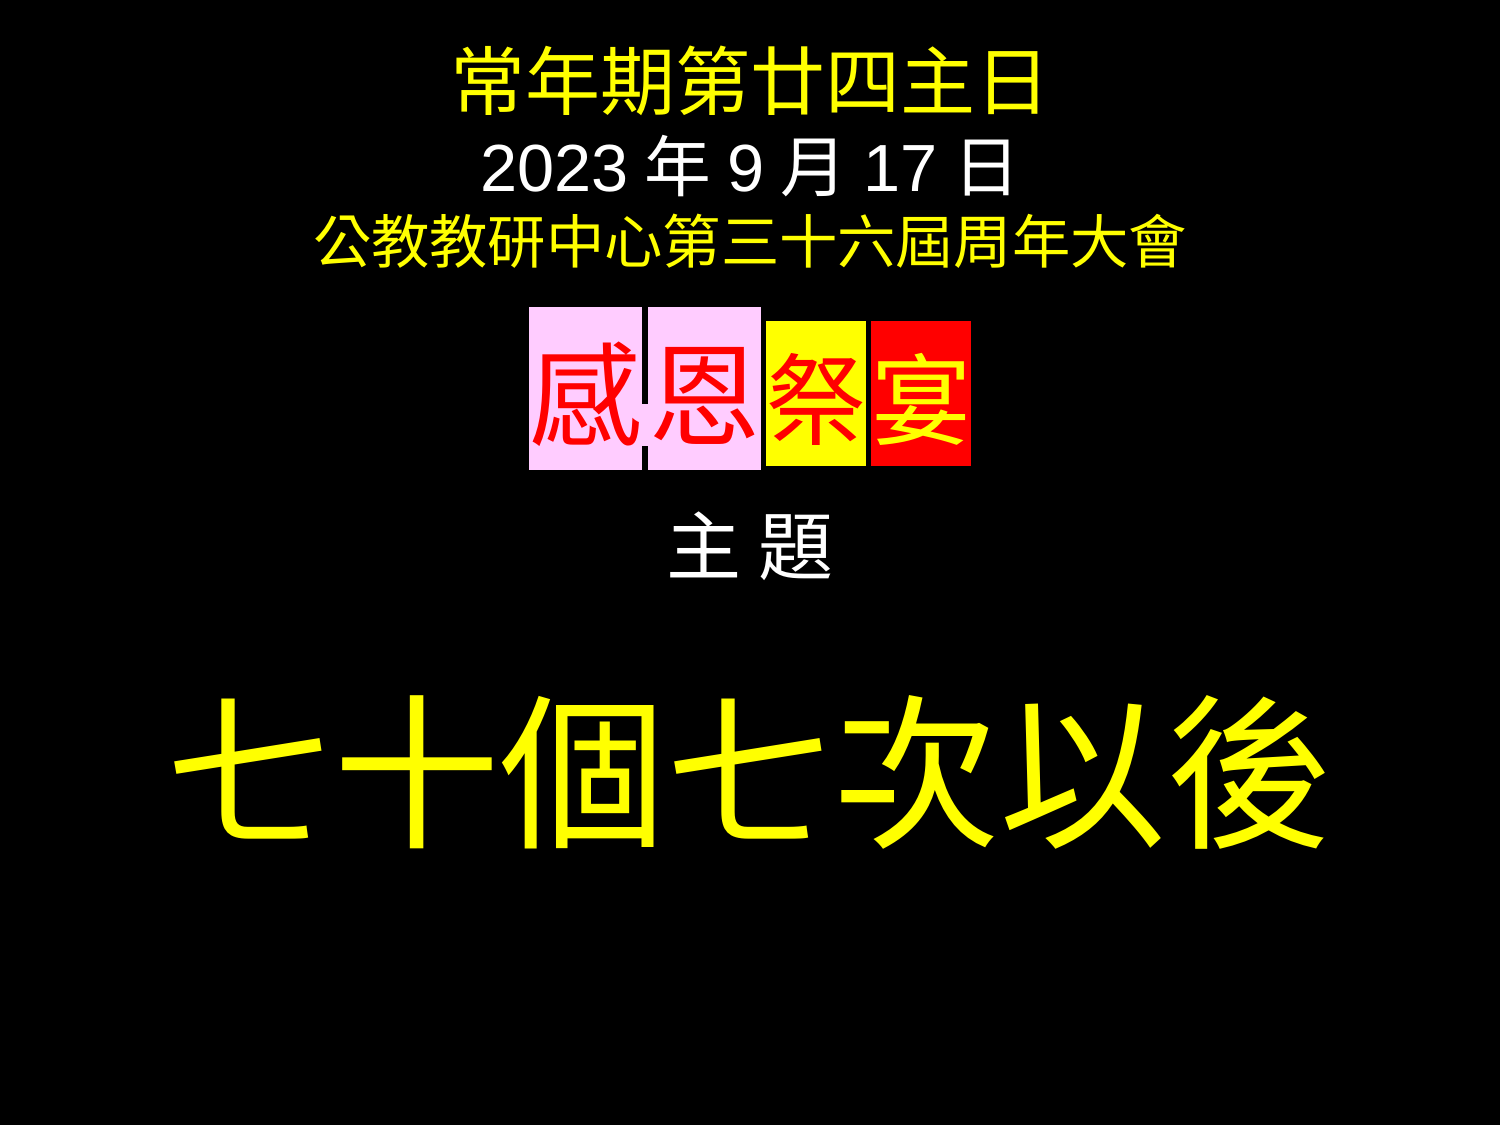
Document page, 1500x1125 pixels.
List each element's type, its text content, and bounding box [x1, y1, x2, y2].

list 常年期第廿四主日 2023年9月17日 公教教研中心第三十六屆周年大會 感 恩 祭 宴 主 題 七十個七次以後 [3, 27, 1498, 1106]
